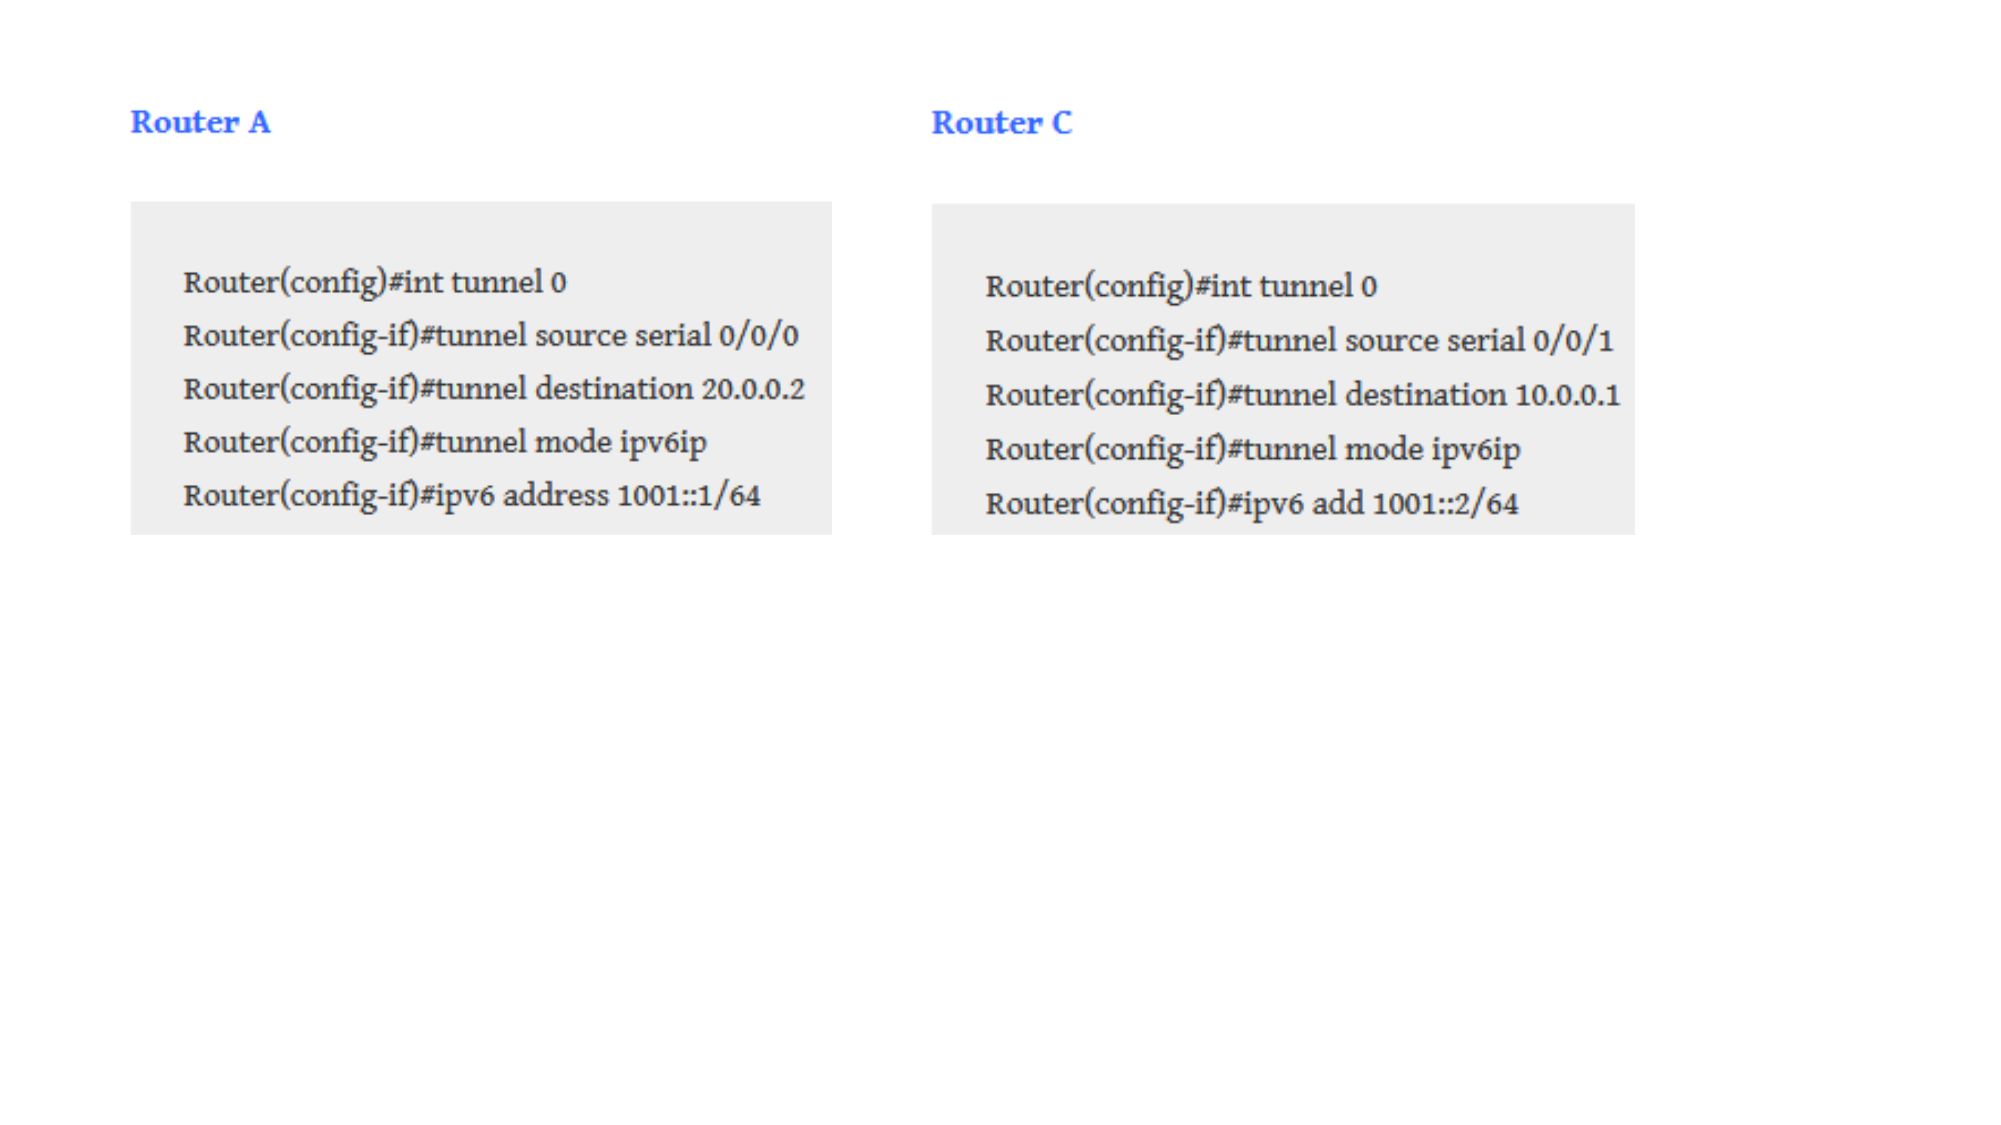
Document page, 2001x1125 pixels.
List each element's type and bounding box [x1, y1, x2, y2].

picture [919, 98, 1635, 535]
picture [116, 100, 832, 535]
